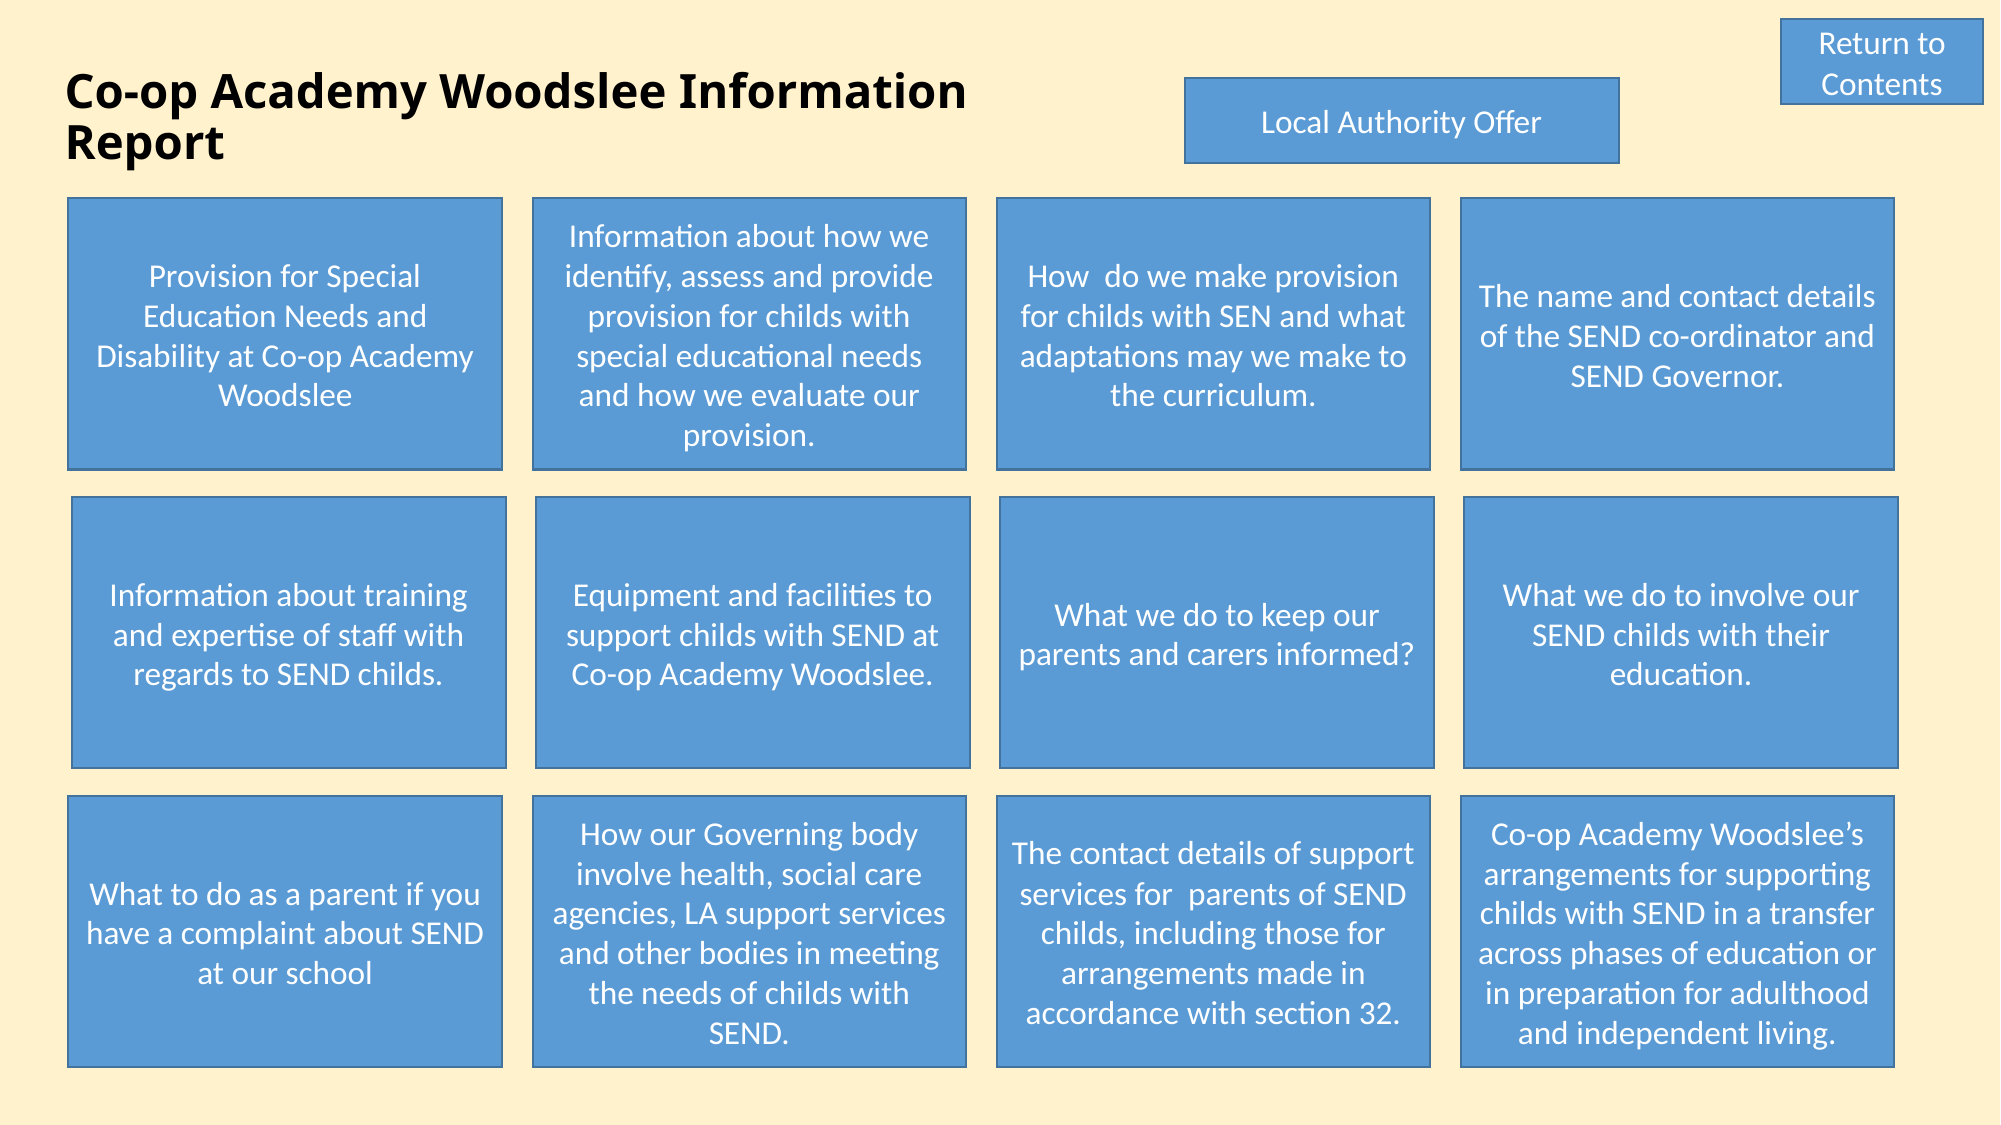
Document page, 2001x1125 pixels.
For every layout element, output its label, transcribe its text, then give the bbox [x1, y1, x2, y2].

text_box Return to Contents [1780, 18, 1984, 105]
text_box How our Governing body involve health, social care agencies, LA support services and other bodies in meeting the needs of childs with SEND. [532, 795, 967, 1068]
text_box Provision for Special Education Needs and Disability at Co-op Academy Woodslee [67, 197, 503, 471]
text_box Local Authority Offer [1184, 77, 1620, 164]
text_box Information about training and expertise of staff with regards to SEND childs. [71, 496, 507, 769]
text_box How do we make provision for childs with SEN and what adaptations may we make to the curriculum. [996, 197, 1431, 471]
text_box What we do to keep our parents and carers informed? [999, 496, 1435, 769]
text_box Equipment and facilities to support childs with SEND at Co-op Academy Woodslee. [535, 496, 971, 769]
text_box The contact details of support services for parents of SEND childs, including those for arrangements made in accordance with section 32. [996, 795, 1431, 1068]
text_box The name and contact details of the SEND co-ordinator and SEND Governor. [1460, 197, 1895, 471]
text_box What to do as a parent if you have a complaint about SEND at our school [67, 795, 503, 1068]
text_box What we do to involve our SEND childs with their education. [1463, 496, 1899, 769]
text_box Information about how we identify, assess and provide provision for childs with special educational needs and how we evaluate our provision. [532, 197, 967, 471]
text_box Co-op Academy Woodslee’s arrangements for supporting childs with SEND in a transfer across phases of education or in preparation for adulthood and independent living. [1460, 795, 1895, 1068]
title Co-op Academy Woodslee Information Report [49, 60, 1023, 178]
